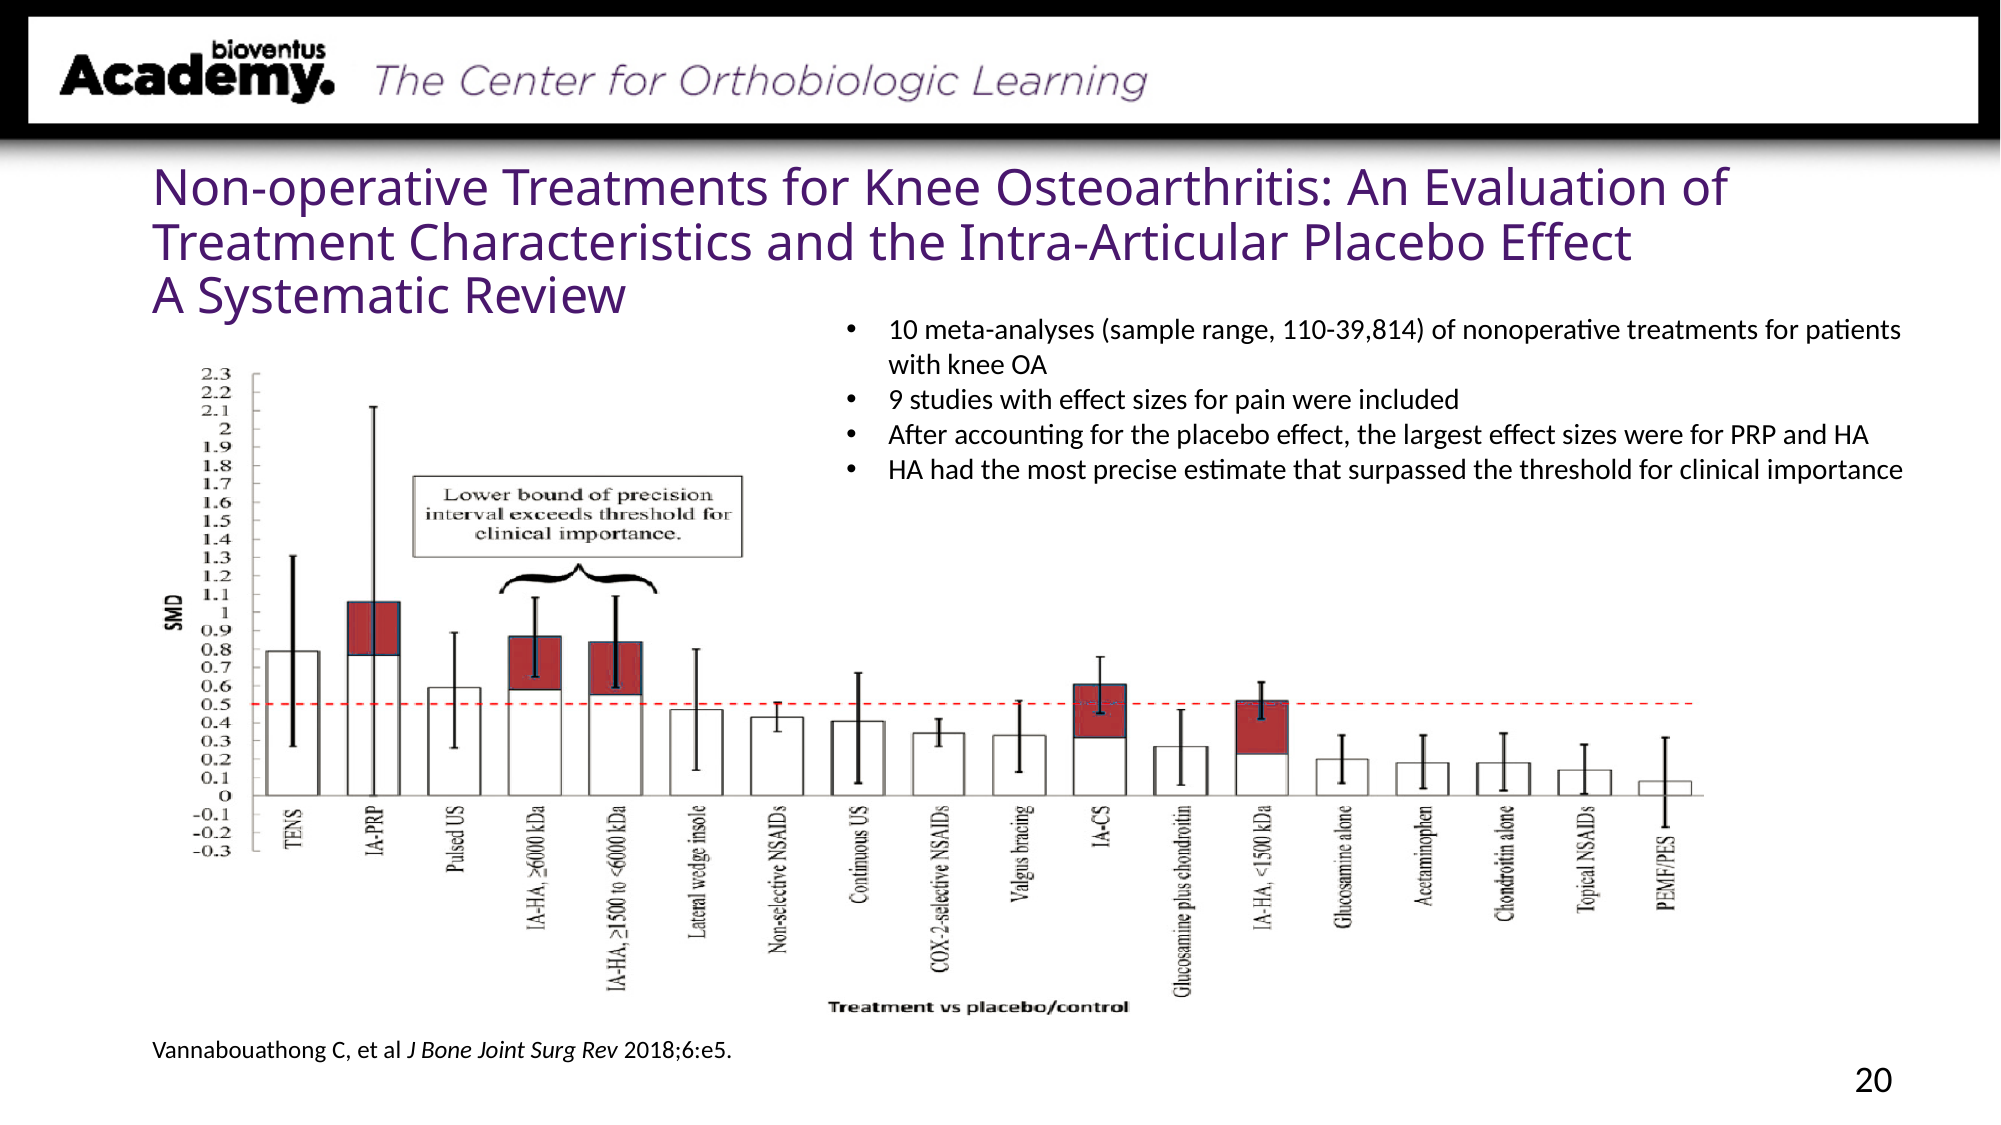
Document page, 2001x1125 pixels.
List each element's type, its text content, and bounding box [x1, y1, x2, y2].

picture [0, 0, 2001, 1125]
text_box 10 meta-analyses (sample range, 110-39,814) of nonoperative treatments for patients with knee OA 9 studies with effect sizes for pain were included After accounting for the placebo effect, the largest effect sizes were for PRP and HA HA had the most precise estimate that surpassed the threshold for clinical importance [831, 303, 1937, 508]
title Non-operative Treatments for Knee Osteoarthritis: An Evaluation of Treatment Characteristics and the Intra-Articular Placebo Effect A Systematic Review [137, 167, 1863, 320]
text_box Vannabouathong C, et al J Bone Joint Surg Rev 2018;6:e5. [137, 1027, 768, 1071]
